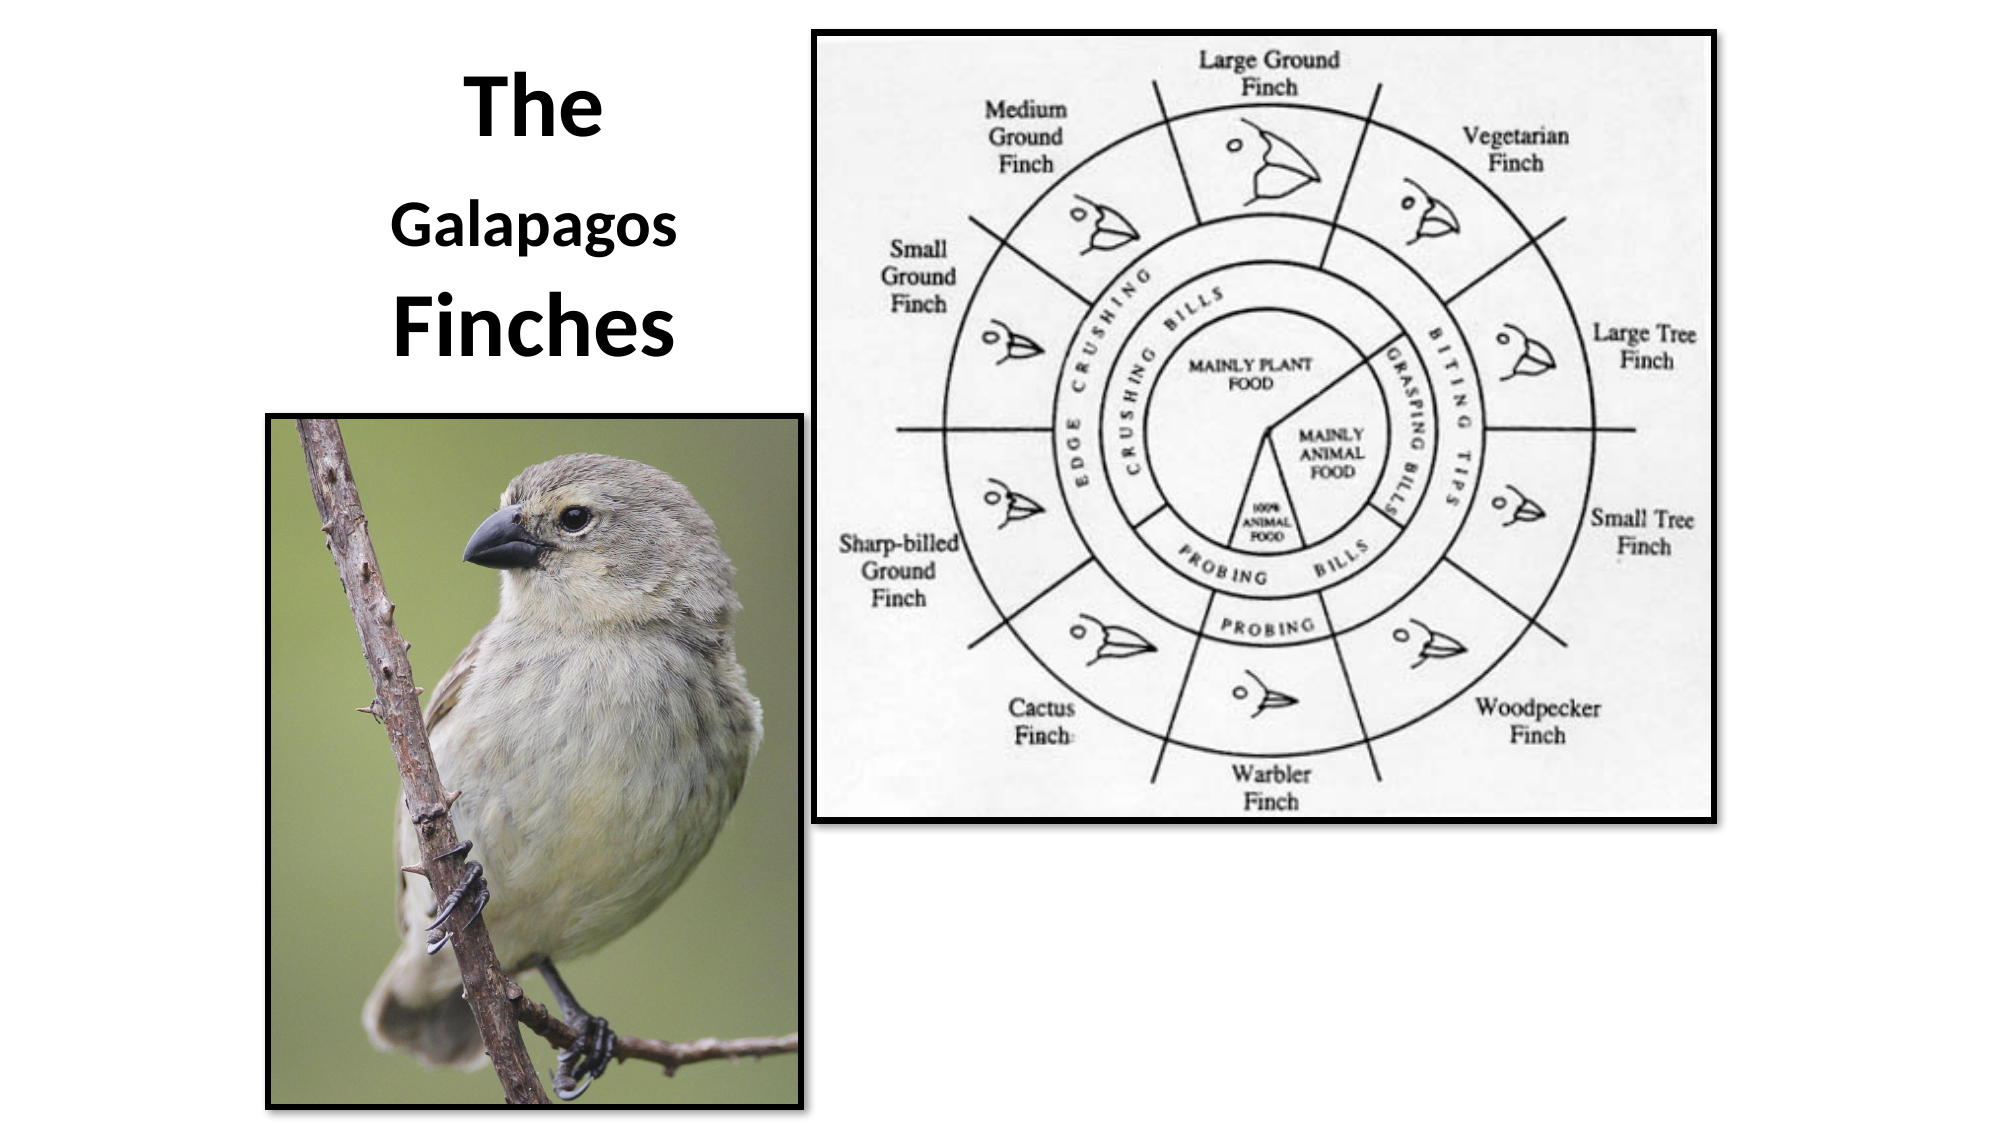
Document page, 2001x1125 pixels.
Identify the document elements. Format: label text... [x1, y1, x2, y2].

picture [816, 35, 1711, 818]
picture [270, 418, 799, 1105]
title The Galapagos Finches [354, 0, 715, 411]
